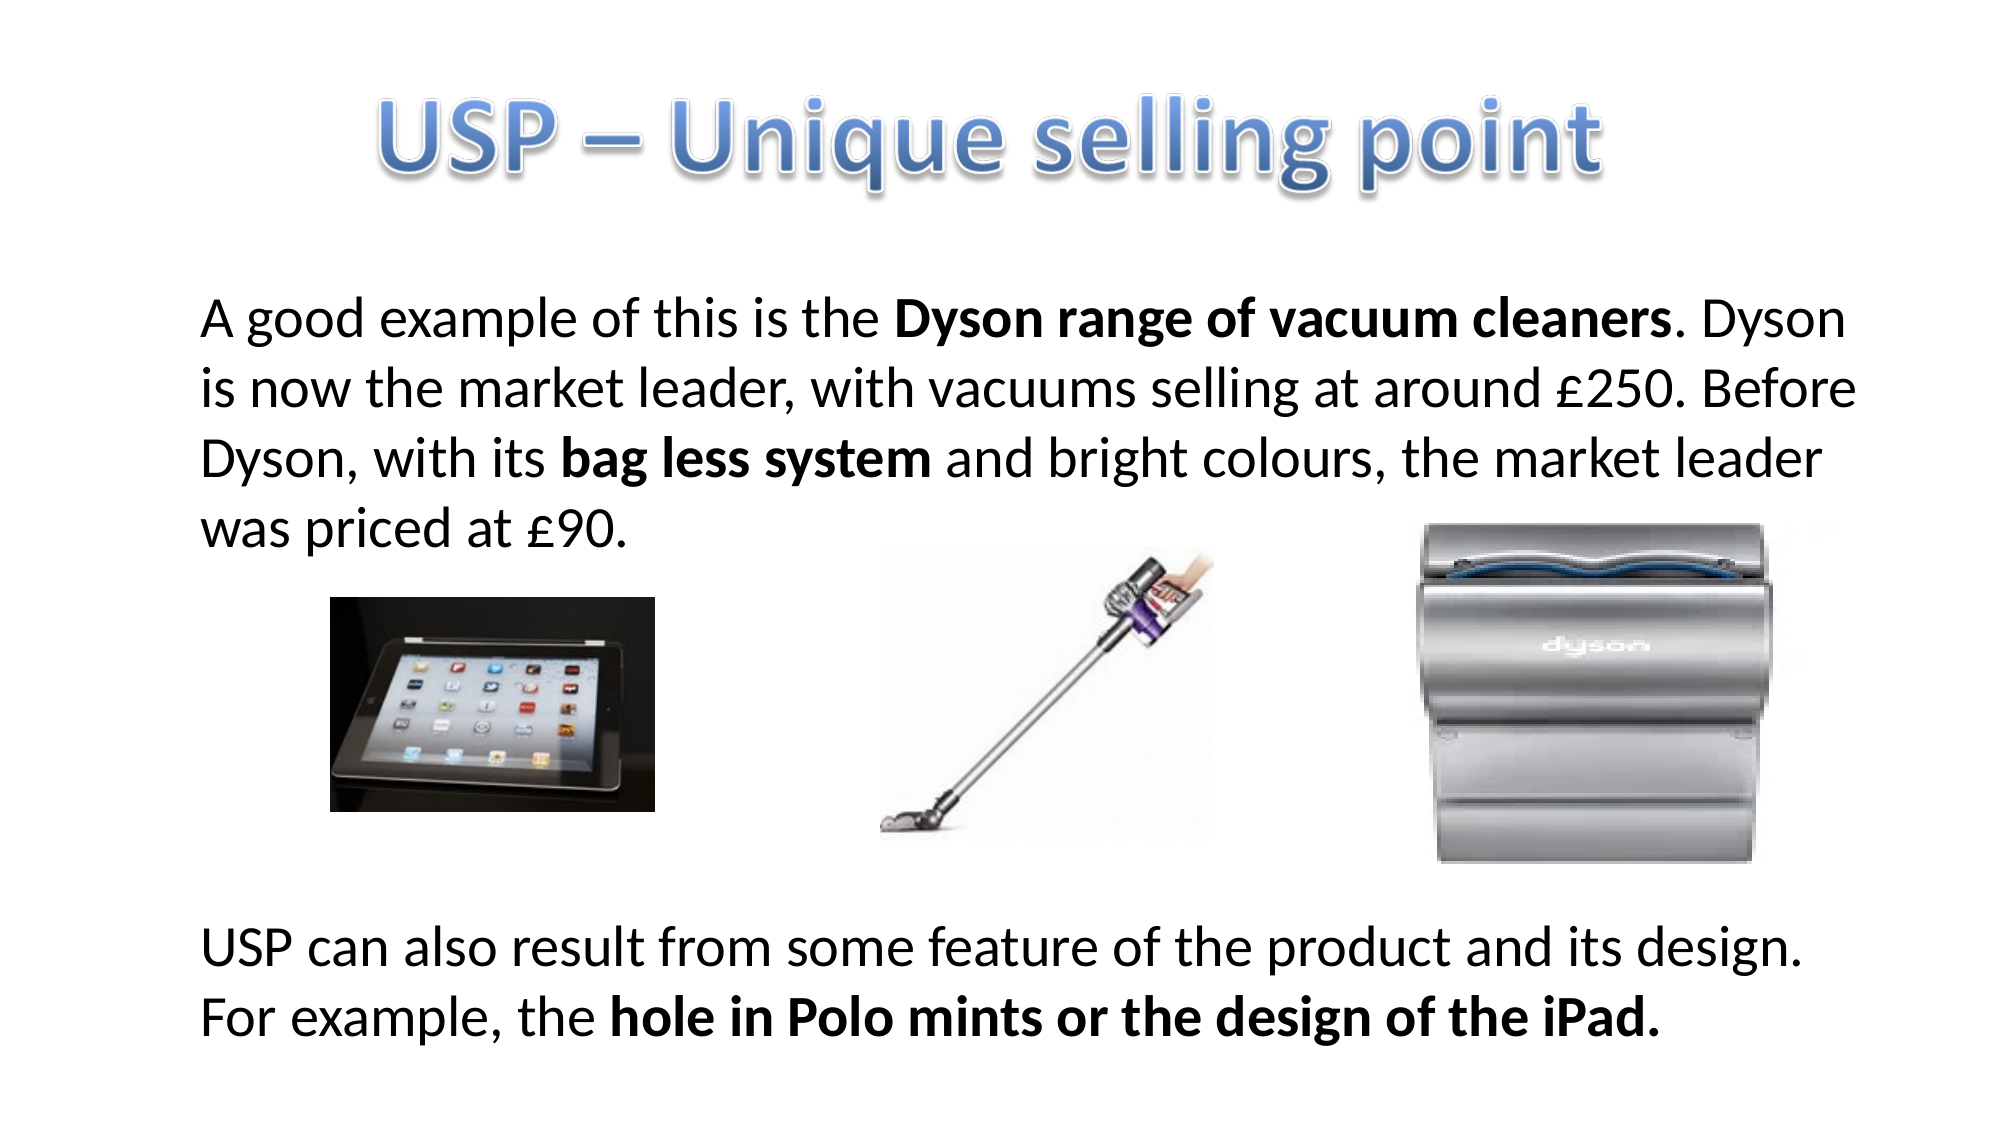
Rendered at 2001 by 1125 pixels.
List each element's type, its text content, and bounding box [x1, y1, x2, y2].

picture [1293, 523, 1884, 864]
picture [879, 546, 1214, 842]
picture [329, 597, 656, 813]
picture [296, 30, 1704, 285]
text_box A good example of this is the Dyson range of vacuum cleaners. Dyson is now the market leader, with vacuums selling at around £250. Before Dyson, with its bag less system and bright colours, the market leader was priced at £90. USP can also result from some feature of the product and its design. For example, the hole in Polo mints or the design of the iPad. [185, 201, 1884, 1056]
